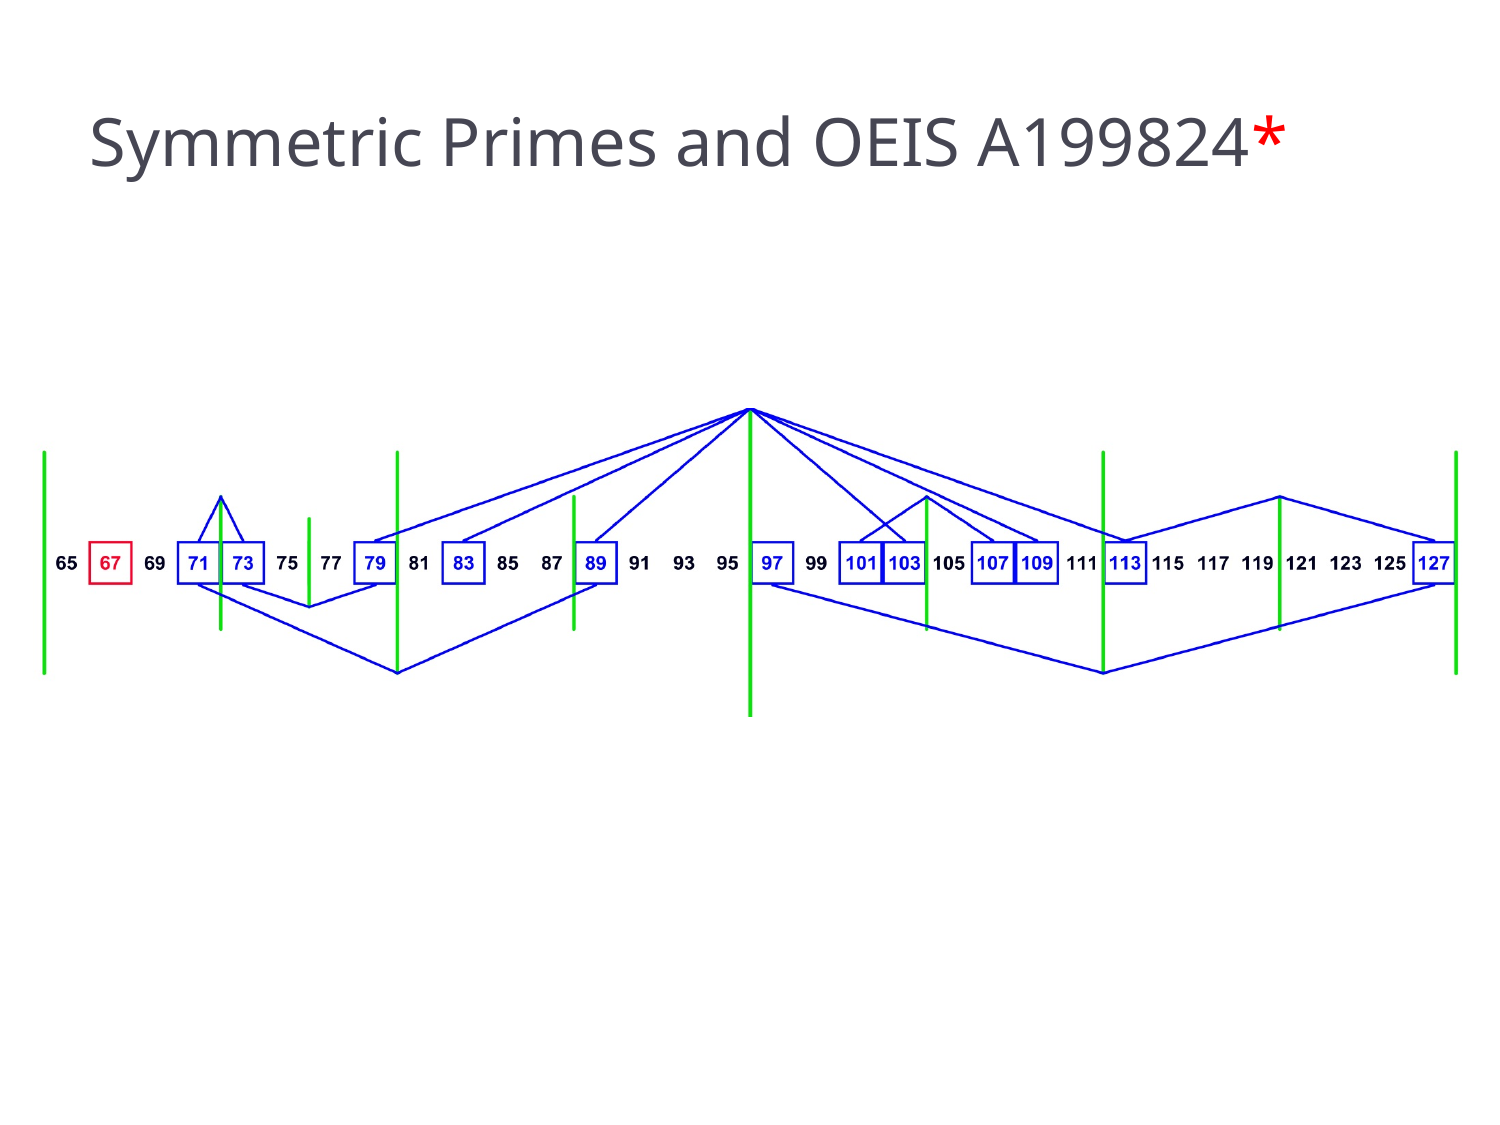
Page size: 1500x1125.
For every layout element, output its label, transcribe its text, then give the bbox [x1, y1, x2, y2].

picture [0, 407, 1500, 718]
title Symmetric Primes and OEIS A199824* [75, 37, 1425, 188]
